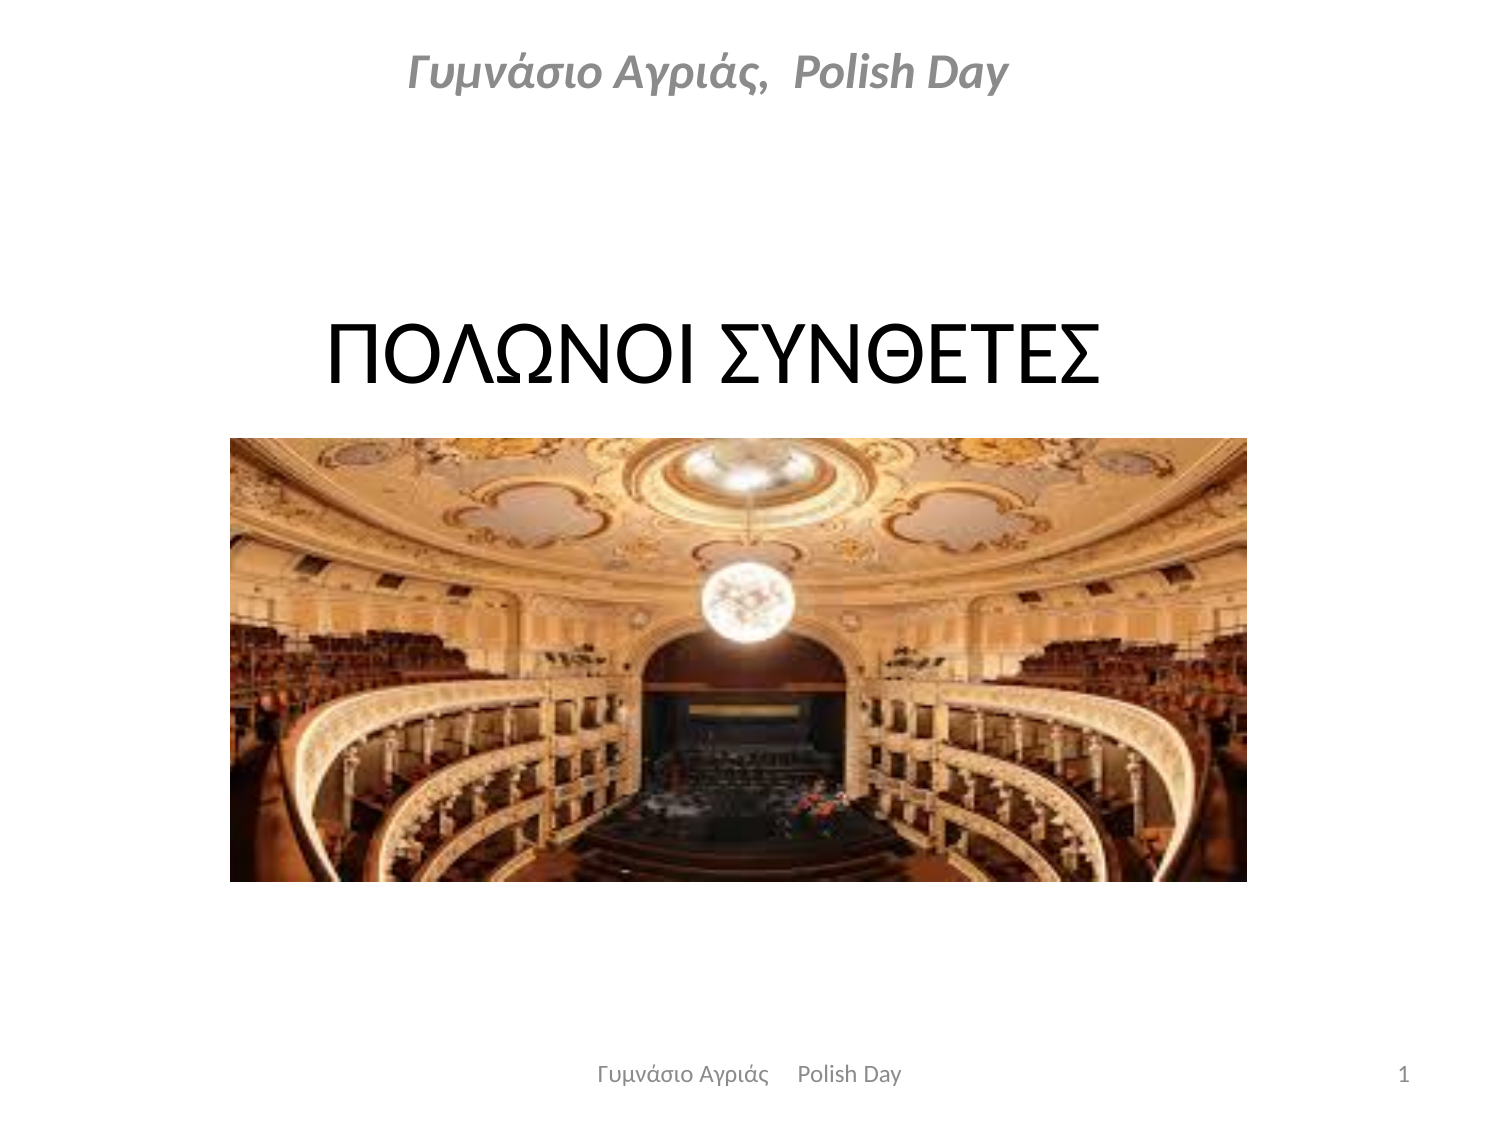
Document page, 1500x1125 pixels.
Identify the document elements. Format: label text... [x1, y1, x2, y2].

slide_number 1 [1074, 1042, 1425, 1103]
title ΠΟΛΩΝΟΙ ΣΥΝΘΕΤΕΣ [76, 172, 1352, 521]
subtitle Γυμνάσιο Αγριάς, Polish Day [159, 30, 1257, 319]
picture [229, 437, 1247, 882]
footer Γυμνάσιο Αγριάς Polish Day [512, 1042, 988, 1103]
